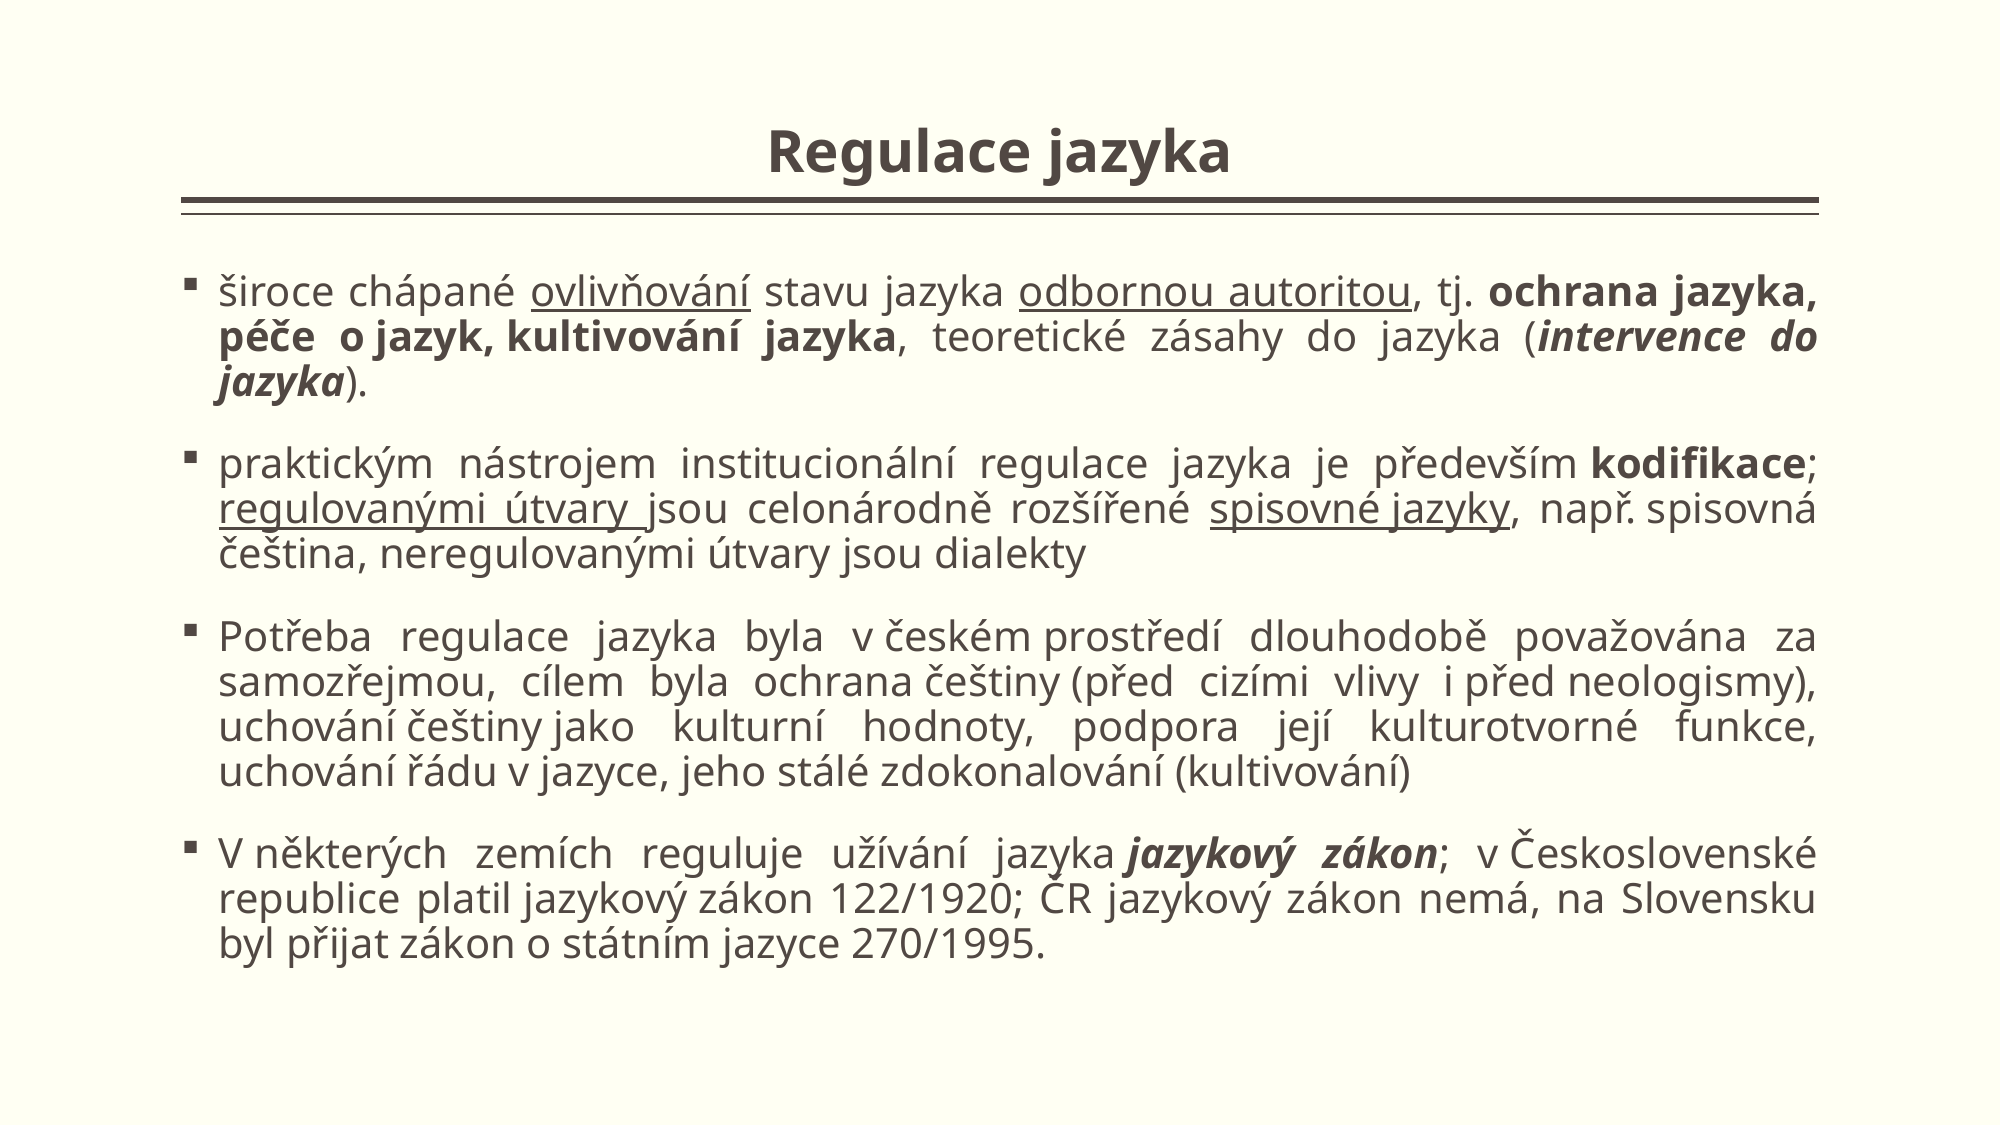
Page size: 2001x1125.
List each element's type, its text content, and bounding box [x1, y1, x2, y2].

list široce chápané ovlivňování stavu jazyka odbornou autoritou, tj. ochrana jazyka, péče o jazyk, kultivování jazyka, teoretické zásahy do jazyka (intervence do jazyka). praktickým nástrojem institucionální regulace jazyka je především kodifikace; regulovanými útvary jsou celonárodně rozšířené spisovné jazyky, např. spisovná čeština, neregulovanými útvary jsou dialekty Potřeba regulace jazyka byla v českém prostředí dlouhodobě považována za samozřejmou, cílem byla ochrana češtiny (před cizími vlivy i před neologismy), uchování češtiny jako kulturní hodnoty, podpora její kulturotvorné funkce, uchování řádu v jazyce, jeho stálé zdokonalování (kultivování) V některých zemích reguluje užívání jazyka jazykový zákon; v Československé republice platil jazykový zákon 122/1920; ČR jazykový zákon nemá, na Slovensku byl přijat zákon o státním jazyce 270/1995. [181, 262, 1819, 1013]
title Regulace jazyka [181, 12, 1819, 193]
